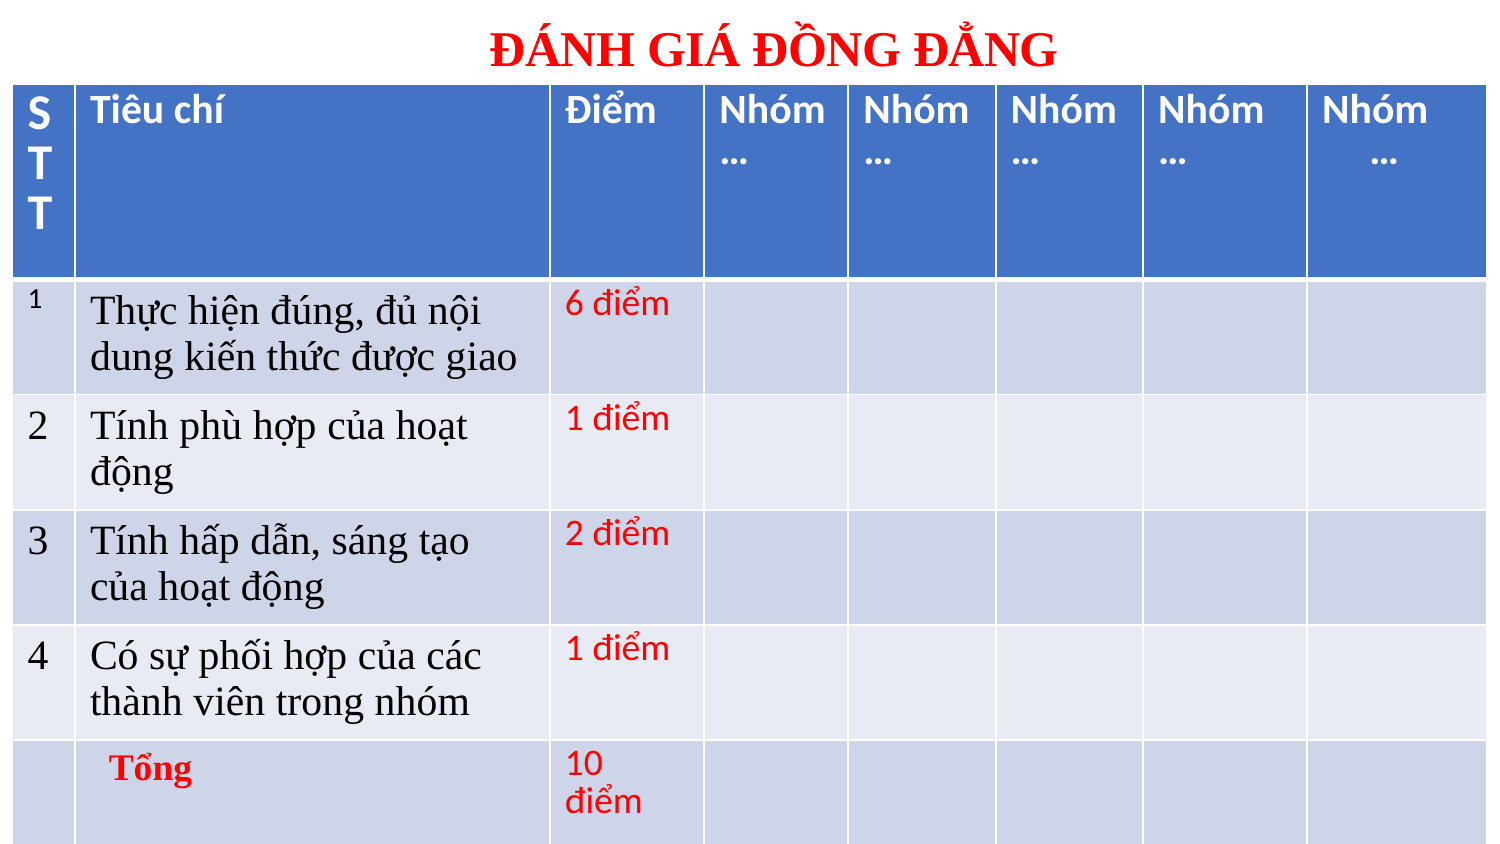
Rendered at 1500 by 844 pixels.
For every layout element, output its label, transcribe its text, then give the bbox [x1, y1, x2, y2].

table_cell [849, 395, 995, 509]
table_header STT [13, 85, 74, 277]
table_cell 2 [13, 395, 74, 509]
table_cell [1308, 626, 1486, 739]
table_cell [705, 282, 847, 394]
table_cell [1308, 741, 1486, 844]
table_cell [1144, 626, 1306, 739]
table_cell [705, 626, 847, 739]
table_cell [997, 395, 1142, 509]
table_header Nhóm… [997, 85, 1142, 277]
table_cell 6 điểm [551, 282, 703, 394]
table_cell [997, 282, 1142, 394]
table_cell 2 điểm [551, 511, 703, 624]
table_cell [705, 395, 847, 509]
table_cell [849, 511, 995, 624]
table_cell [997, 741, 1142, 844]
table_cell Có sự phối hợp của các thành viên trong nhóm [76, 626, 549, 739]
table_cell [849, 626, 995, 739]
table_cell 1 [13, 282, 74, 394]
table_cell [849, 741, 995, 844]
table_cell Thực hiện đúng, đủ nội dung kiến thức được giao [76, 282, 549, 394]
table_cell 3 [13, 511, 74, 624]
table_header Nhóm … [1308, 85, 1486, 277]
table_cell 4 [13, 626, 74, 739]
text_box ĐÁNH GIÁ ĐỒNG ĐẲNG [418, 9, 1082, 84]
table_cell Tính phù hợp của hoạt động [76, 395, 549, 509]
table_cell [1308, 395, 1486, 509]
table_cell [1308, 282, 1486, 394]
table_cell [1144, 511, 1306, 624]
table_cell 1 điểm [551, 626, 703, 739]
table_cell [1308, 511, 1486, 624]
table_cell 10 điểm [551, 741, 703, 844]
table_header Nhóm … [1144, 85, 1306, 277]
table_cell [705, 741, 847, 844]
table_cell 1 điểm [551, 395, 703, 509]
table_cell [849, 282, 995, 394]
table_header Điểm [551, 85, 703, 277]
table_cell [997, 511, 1142, 624]
table_cell Tổng [76, 741, 549, 844]
table_header Nhóm … [705, 85, 847, 277]
table_cell Tính hấp dẫn, sáng tạo của hoạt động [76, 511, 549, 624]
table_cell [1144, 282, 1306, 394]
table_cell [705, 511, 847, 624]
table_header Nhóm… [849, 85, 995, 277]
table_header Tiêu chí [76, 85, 549, 277]
table_cell [1144, 395, 1306, 509]
table_cell [997, 626, 1142, 739]
table_cell [1144, 741, 1306, 844]
table_cell [13, 741, 74, 844]
